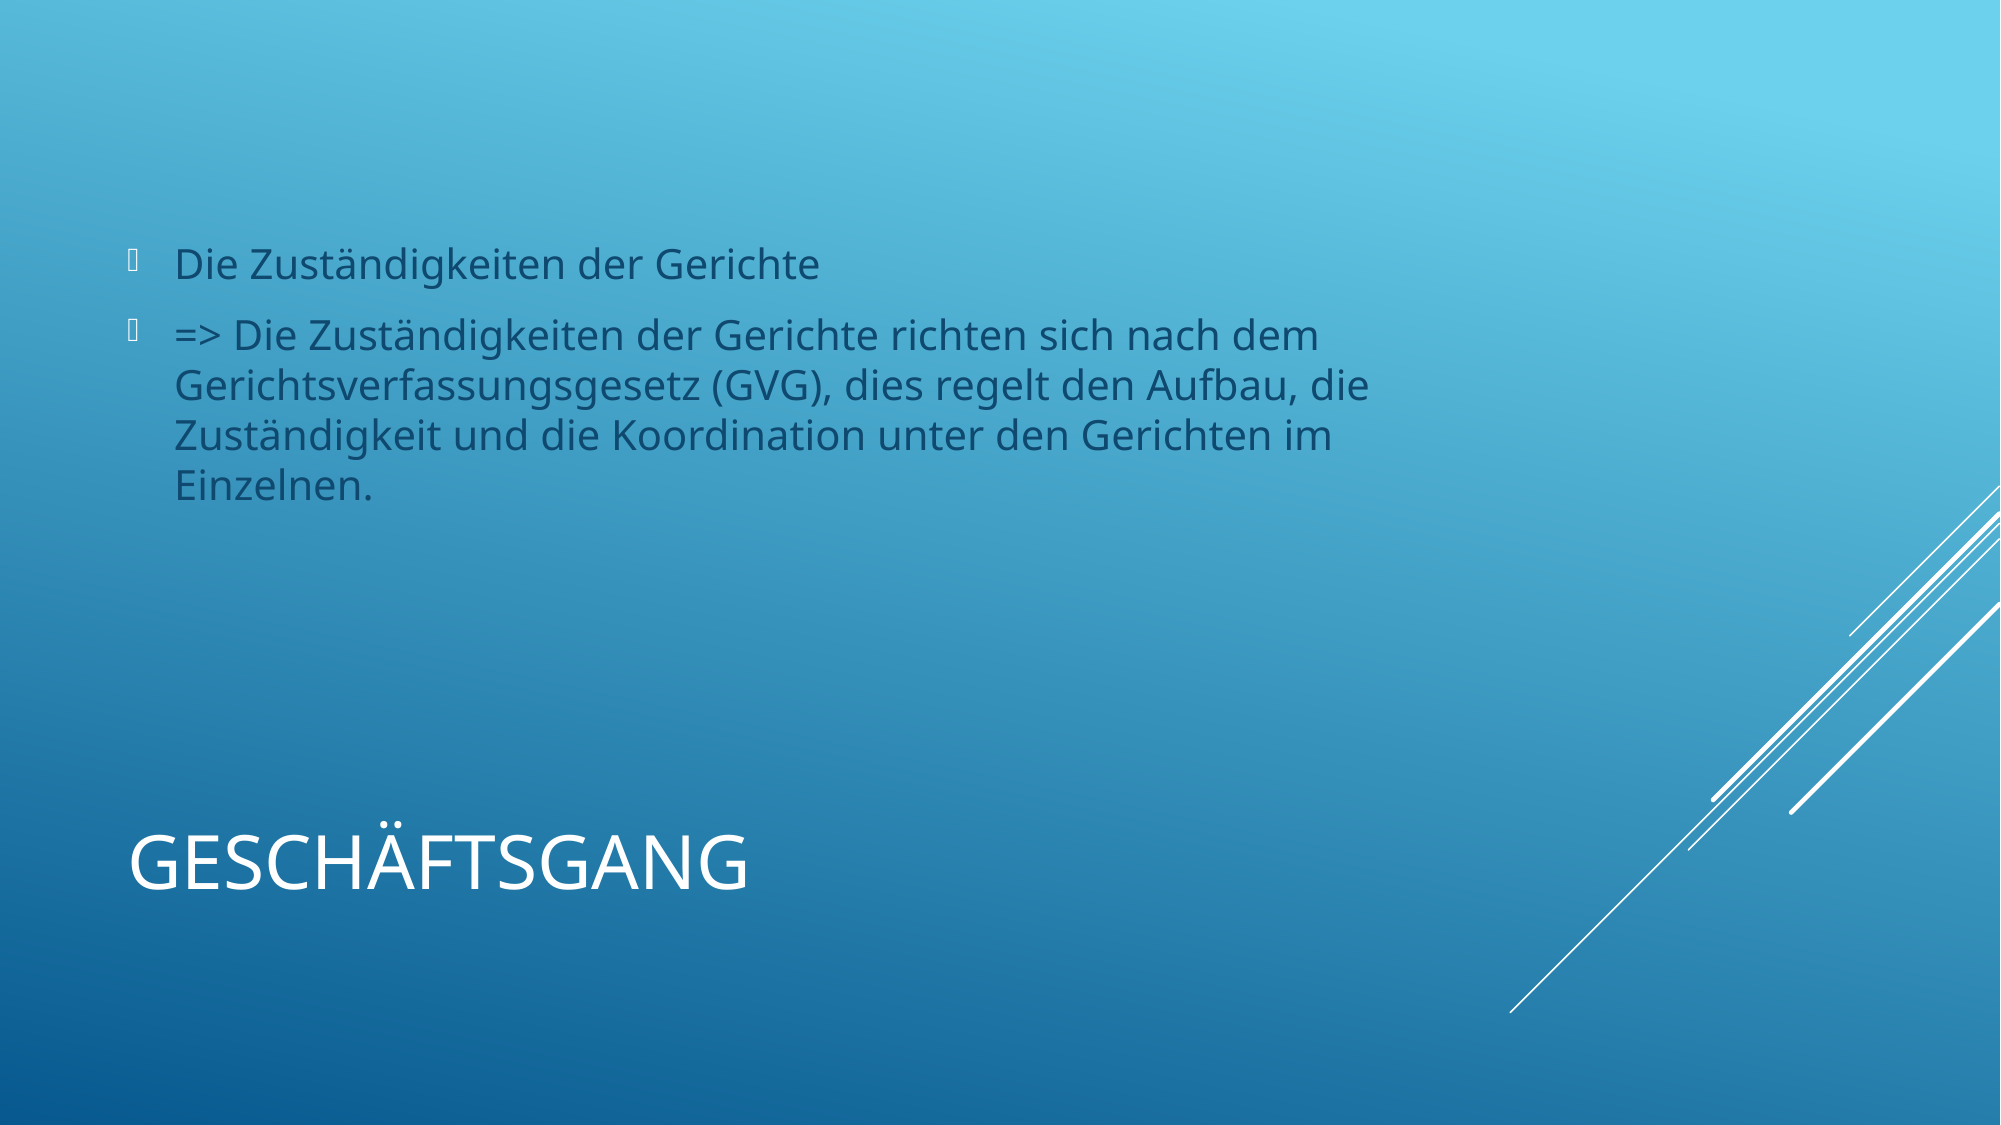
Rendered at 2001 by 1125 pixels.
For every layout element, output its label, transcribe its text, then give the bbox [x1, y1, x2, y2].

title Geschäftsgang [112, 736, 1513, 984]
list Die Zuständigkeiten der Gerichte => Die Zuständigkeiten der Gerichte richten sich nach dem Gerichtsverfassungsgesetz (GVG), dies regelt den Aufbau, die Zuständigkeit und die Koordination unter den Gerichten im Einzelnen. [112, 112, 1513, 706]
